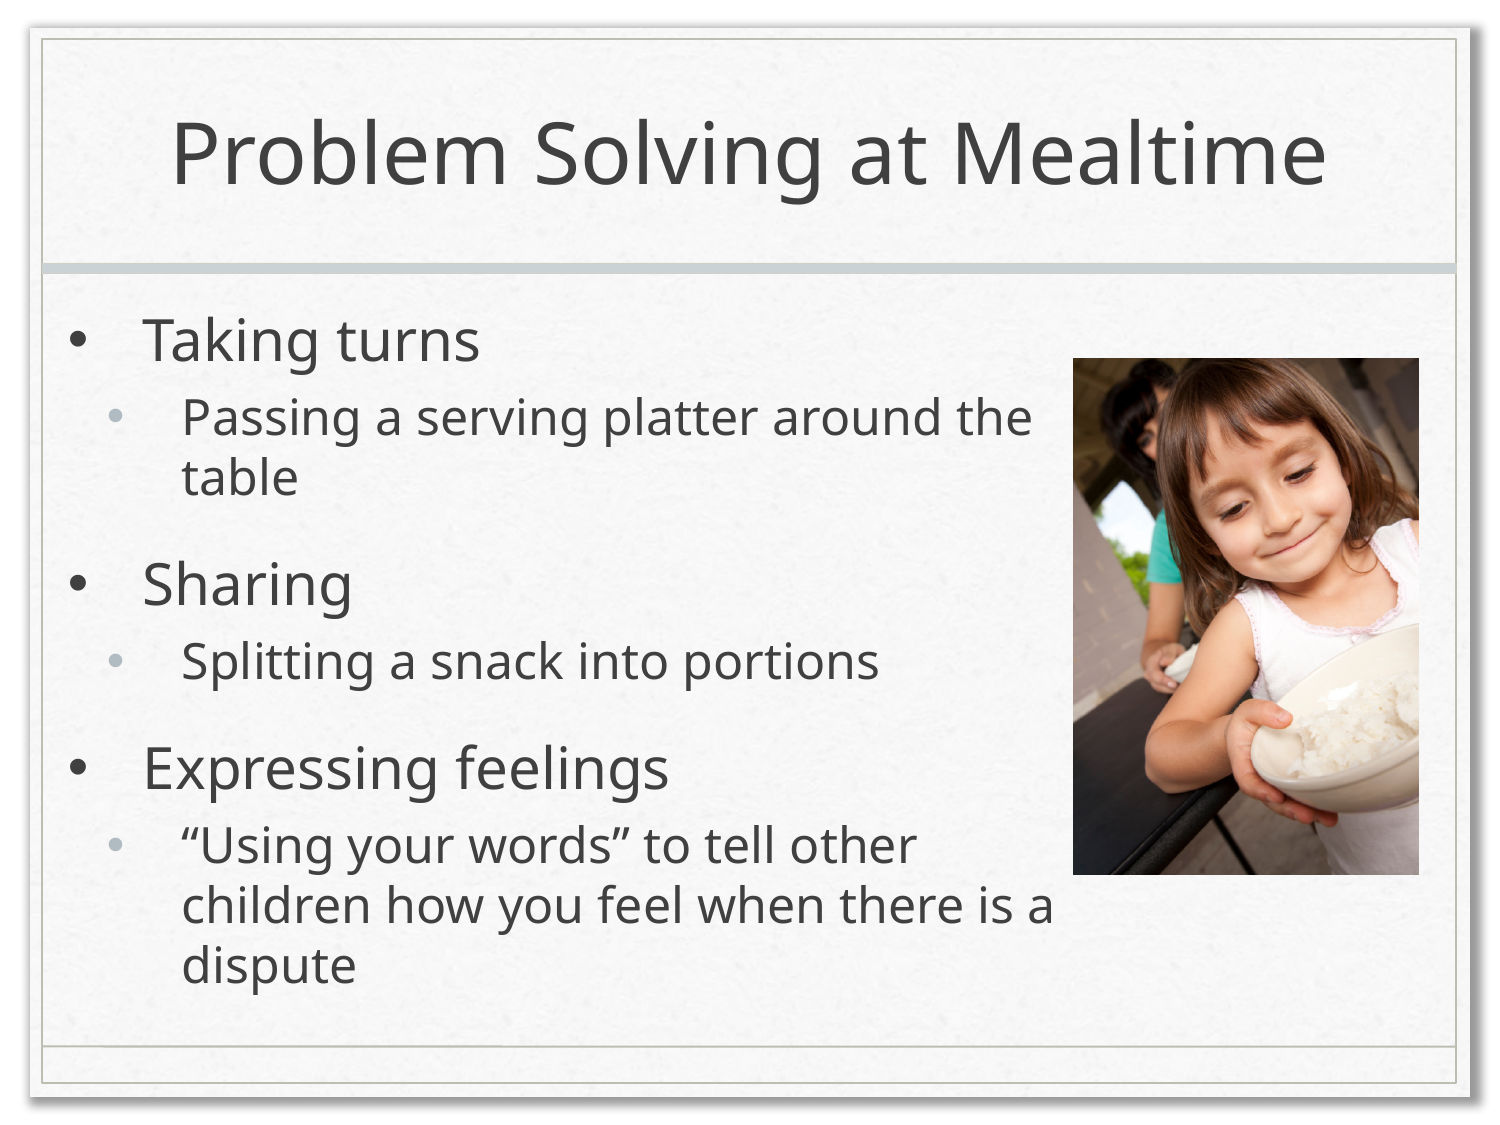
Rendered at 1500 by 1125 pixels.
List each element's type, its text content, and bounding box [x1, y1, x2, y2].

title Problem Solving at Mealtime [147, 40, 1353, 260]
picture [30, 28, 1470, 1097]
list Taking turns Passing a serving platter around the table Sharing Splitting a snack into portions Expressing feelings “Using your words” to tell other children how you feel when there is a dispute [52, 295, 1108, 1067]
